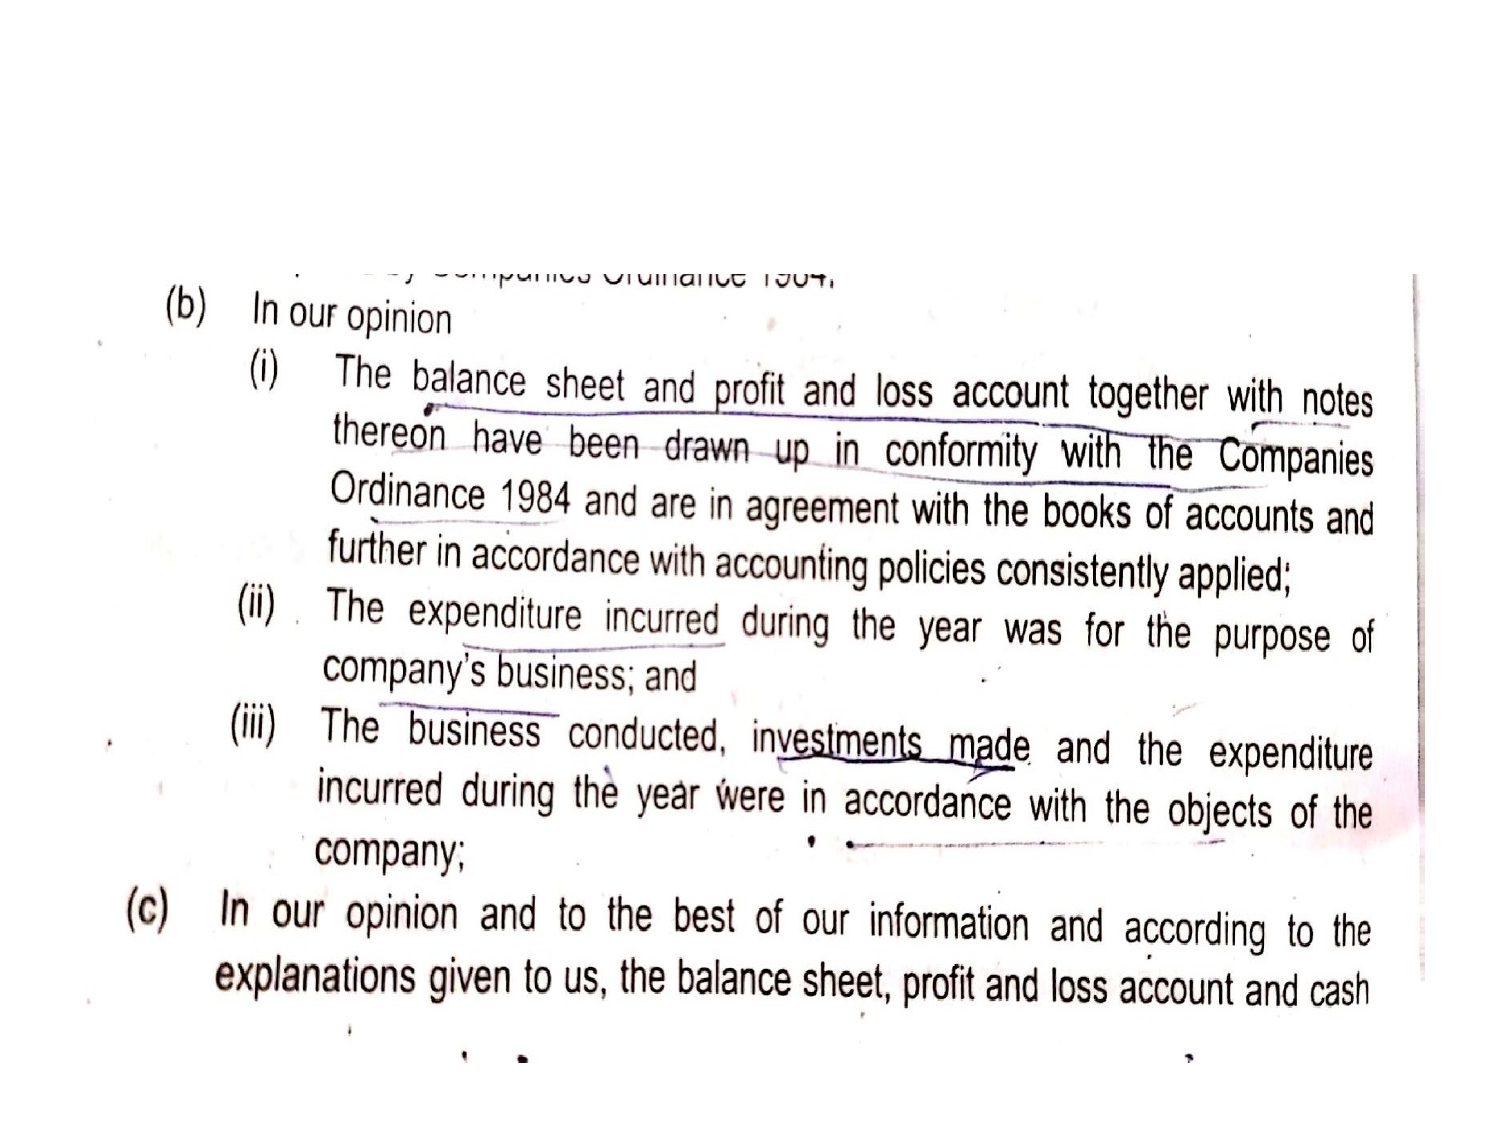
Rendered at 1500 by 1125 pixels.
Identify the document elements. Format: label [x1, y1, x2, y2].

list [74, 274, 1426, 1063]
